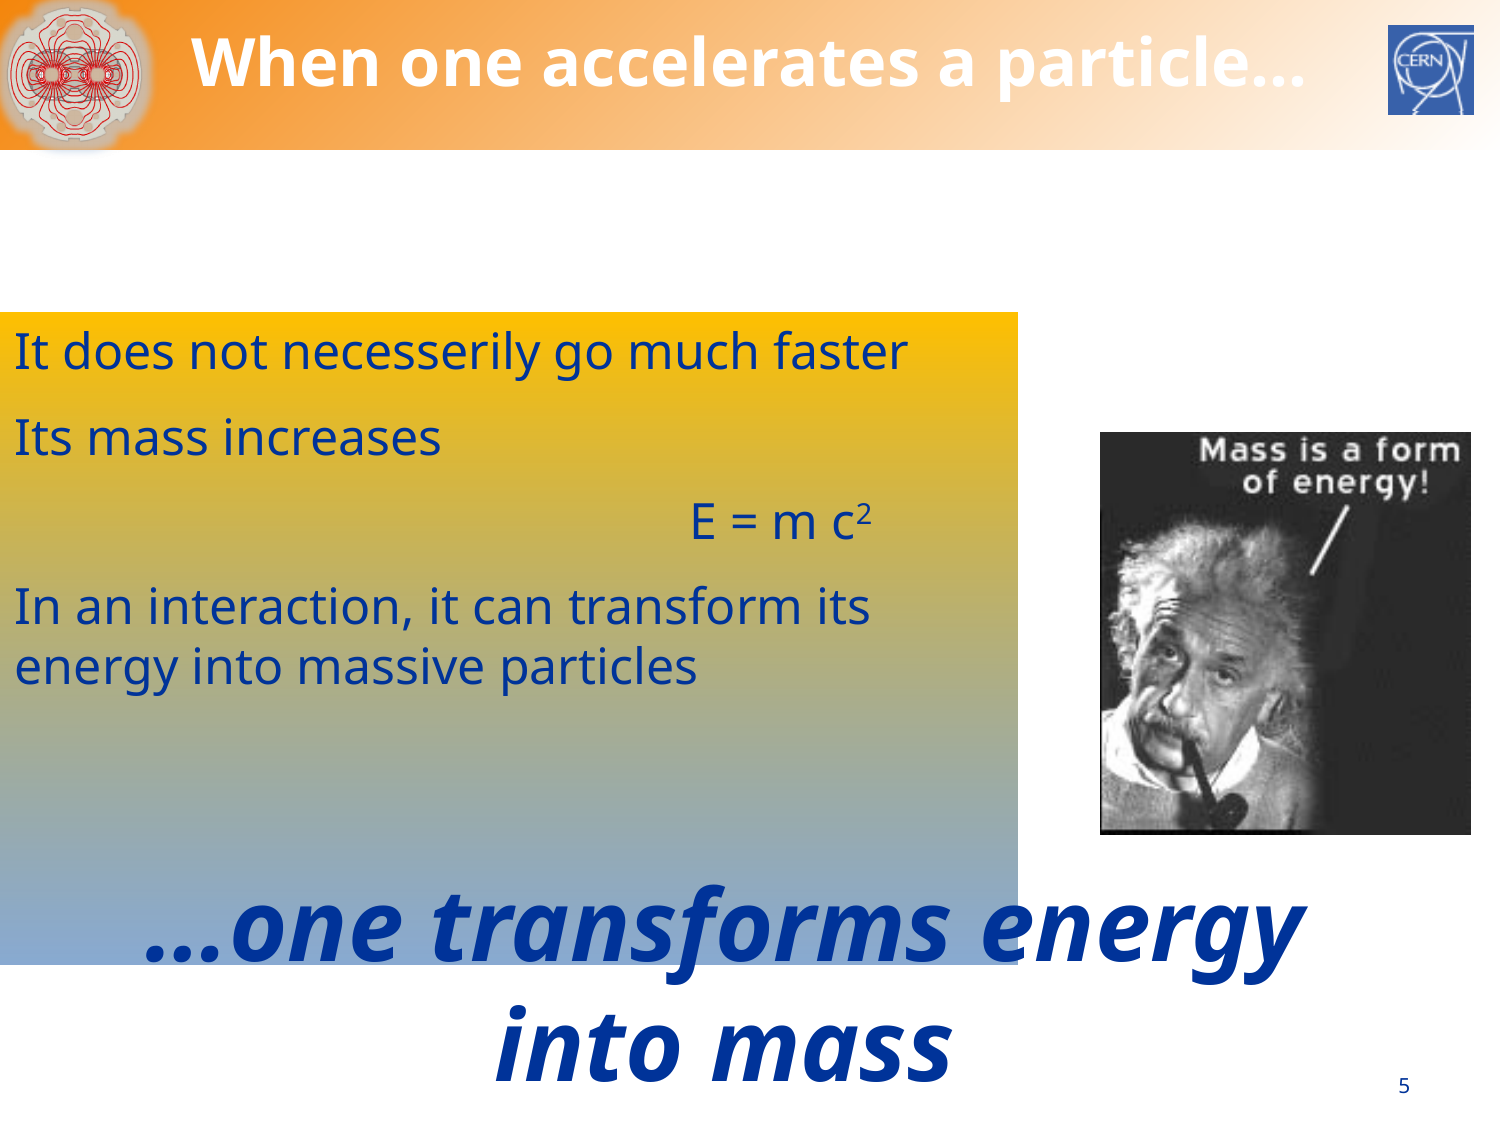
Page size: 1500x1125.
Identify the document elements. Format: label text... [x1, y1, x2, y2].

picture [9, 9, 140, 140]
list It does not necesserily go much faster Its mass increases E = m c2 In an interaction, it can transform its energy into massive particles [0, 312, 1018, 965]
picture [1100, 432, 1471, 835]
picture [1388, 25, 1474, 115]
text_box …one transforms energy into mass [37, 862, 1413, 1100]
slide_number 5 [1074, 1065, 1425, 1125]
title When one accelerates a particle… [75, 12, 1425, 109]
